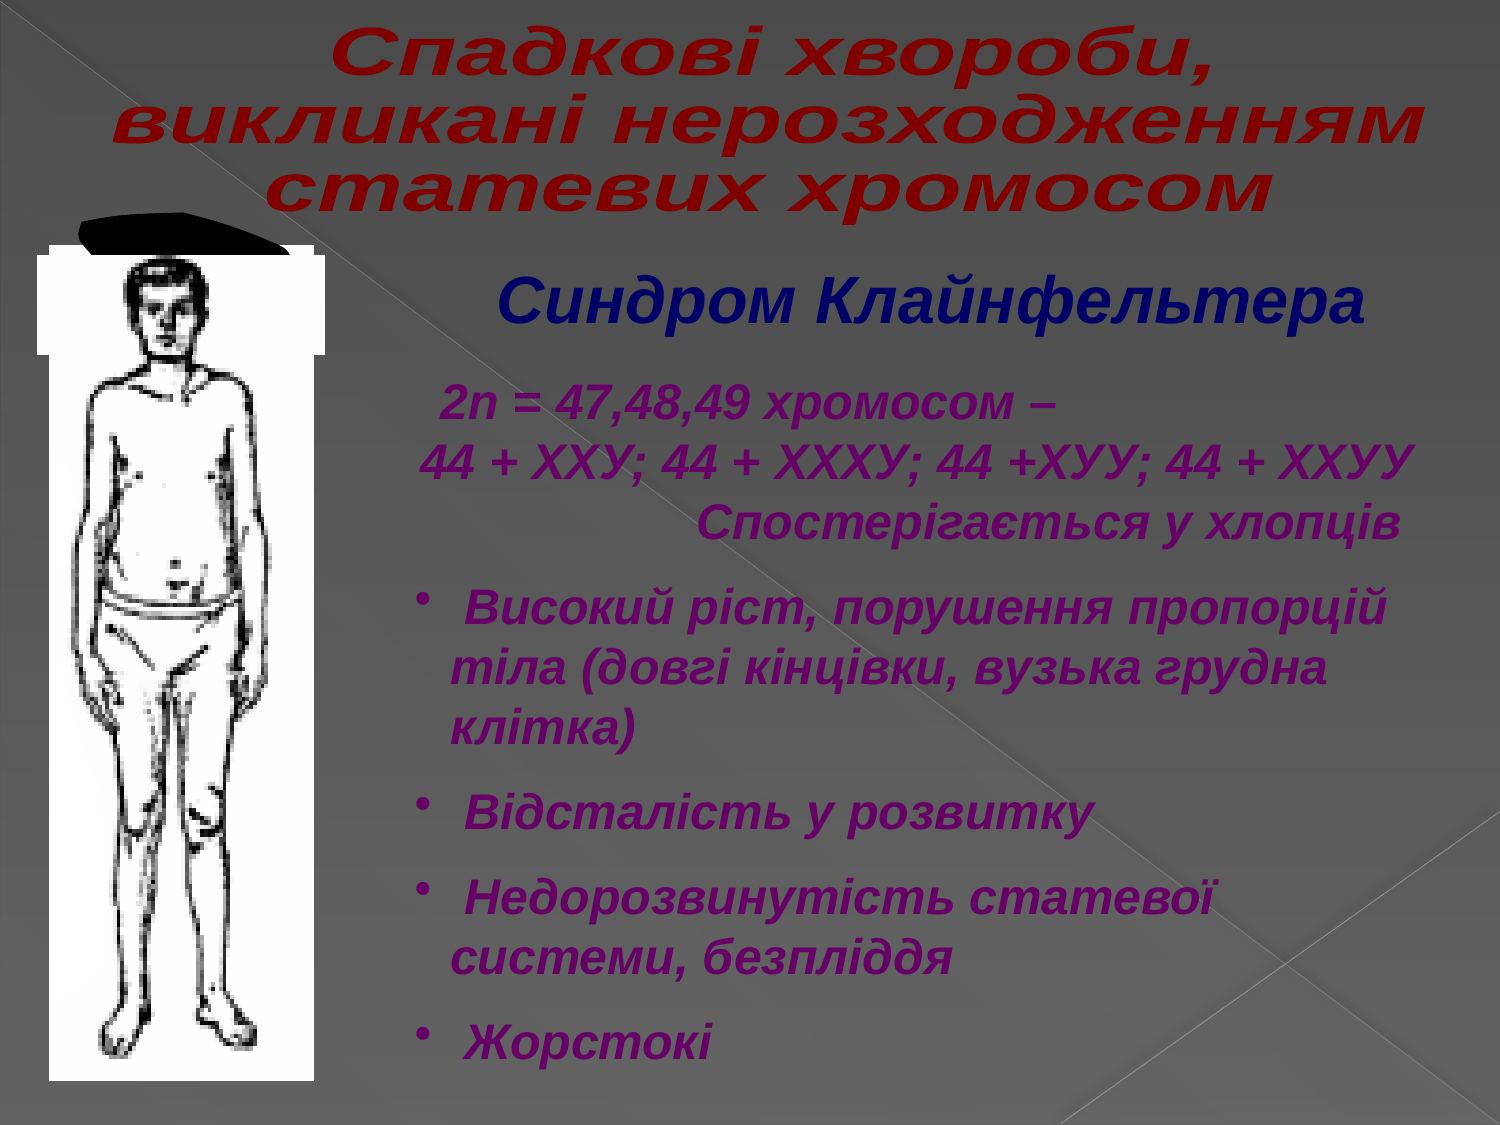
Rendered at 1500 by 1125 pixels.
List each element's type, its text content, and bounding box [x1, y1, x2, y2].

text_box 2n = 47,48,49 хромосом – 44 + ХХУ; 44 + ХХХУ; 44 +ХУУ; 44 + ХХУУ Спостерігається у хлопців Високий ріст, порушення пропорцій тіла (довгі кінцівки, вузька грудна клітка) Відсталість у розвитку Недорозвинутість статевої системи, безпліддя Жорстокі [399, 362, 1463, 1078]
text_box Синдром Клайнфельтера [474, 249, 1388, 345]
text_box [37, 212, 326, 1081]
